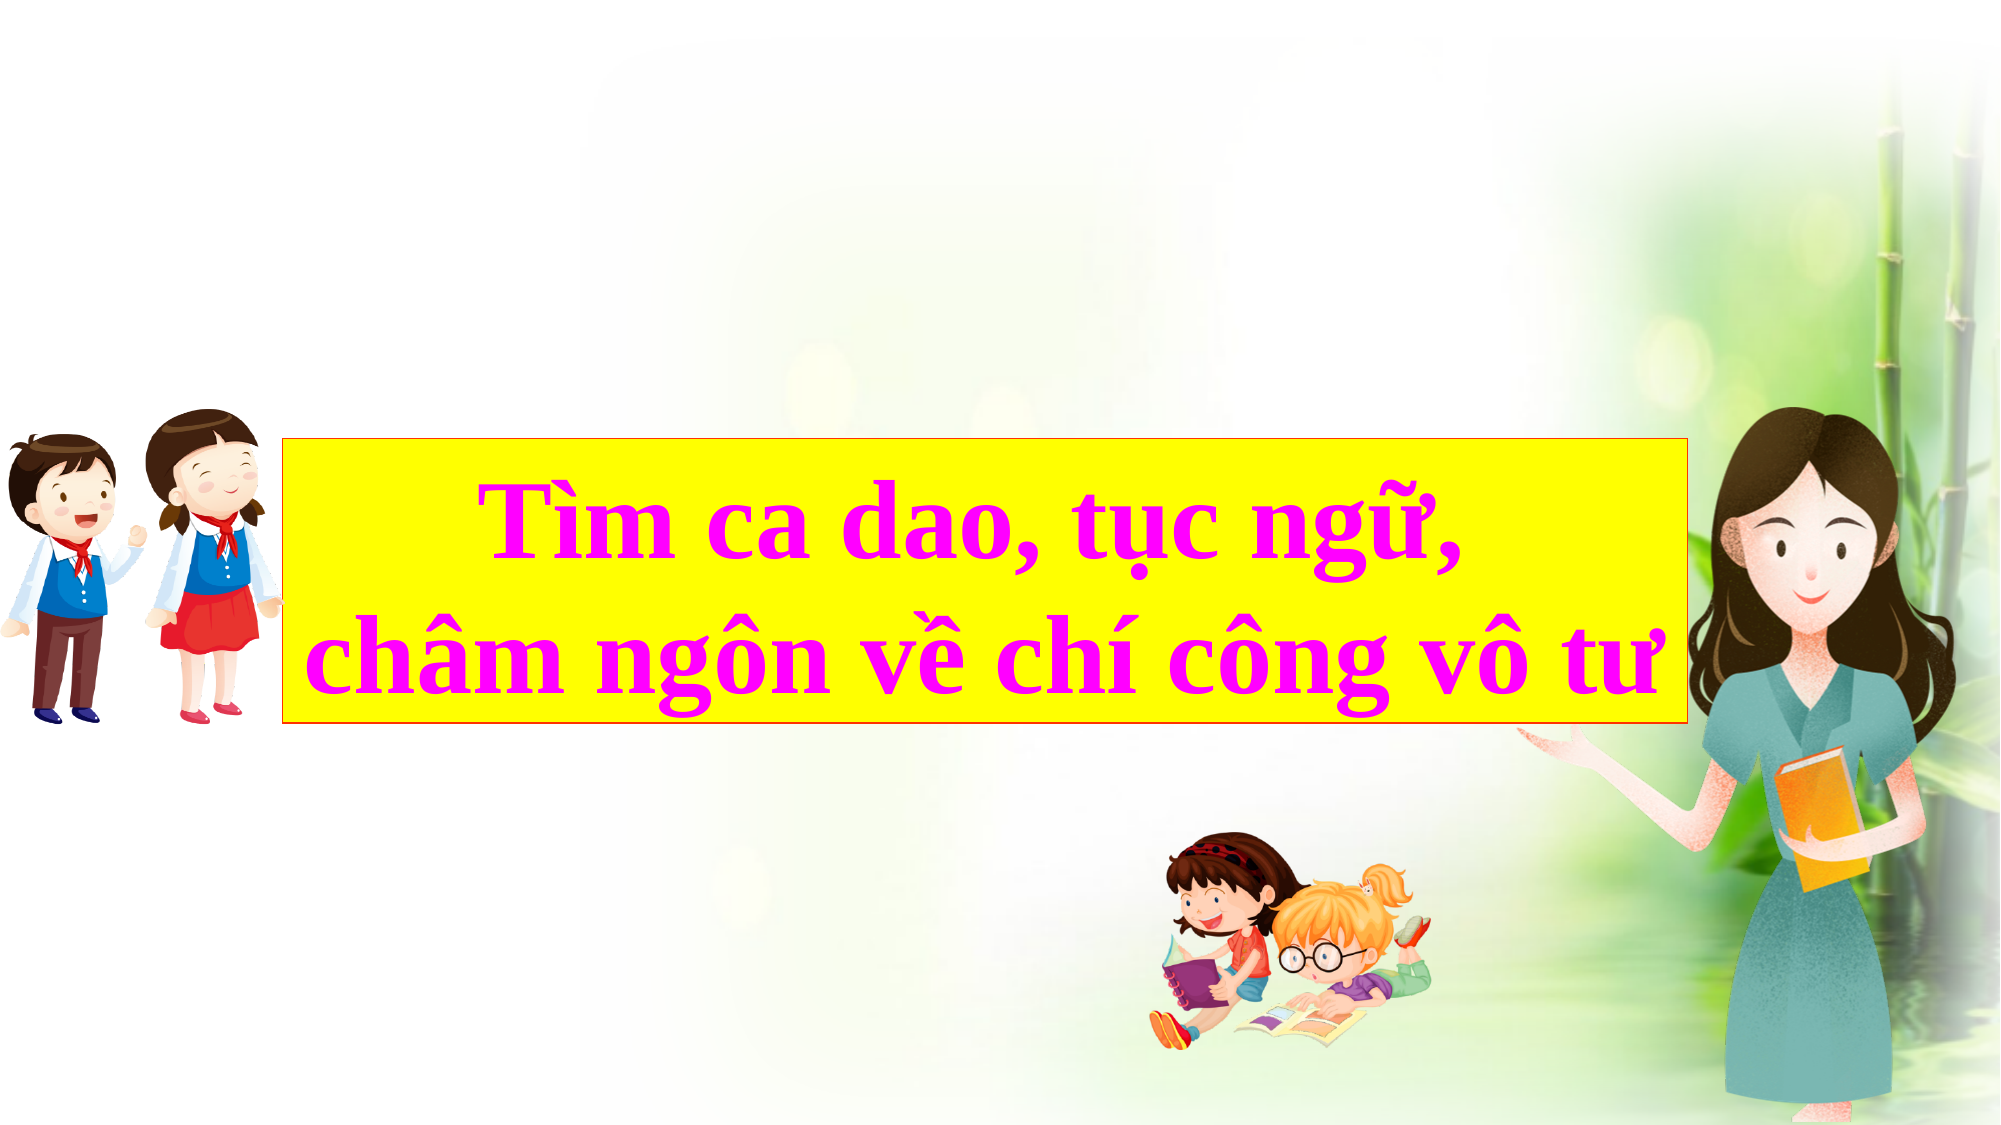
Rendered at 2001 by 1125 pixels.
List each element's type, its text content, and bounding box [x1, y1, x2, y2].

text_box Tìm ca dao, tục ngữ, châm ngôn về chí công vô tư [314, 438, 569, 724]
picture [0, 391, 310, 739]
picture [574, 31, 2000, 1125]
